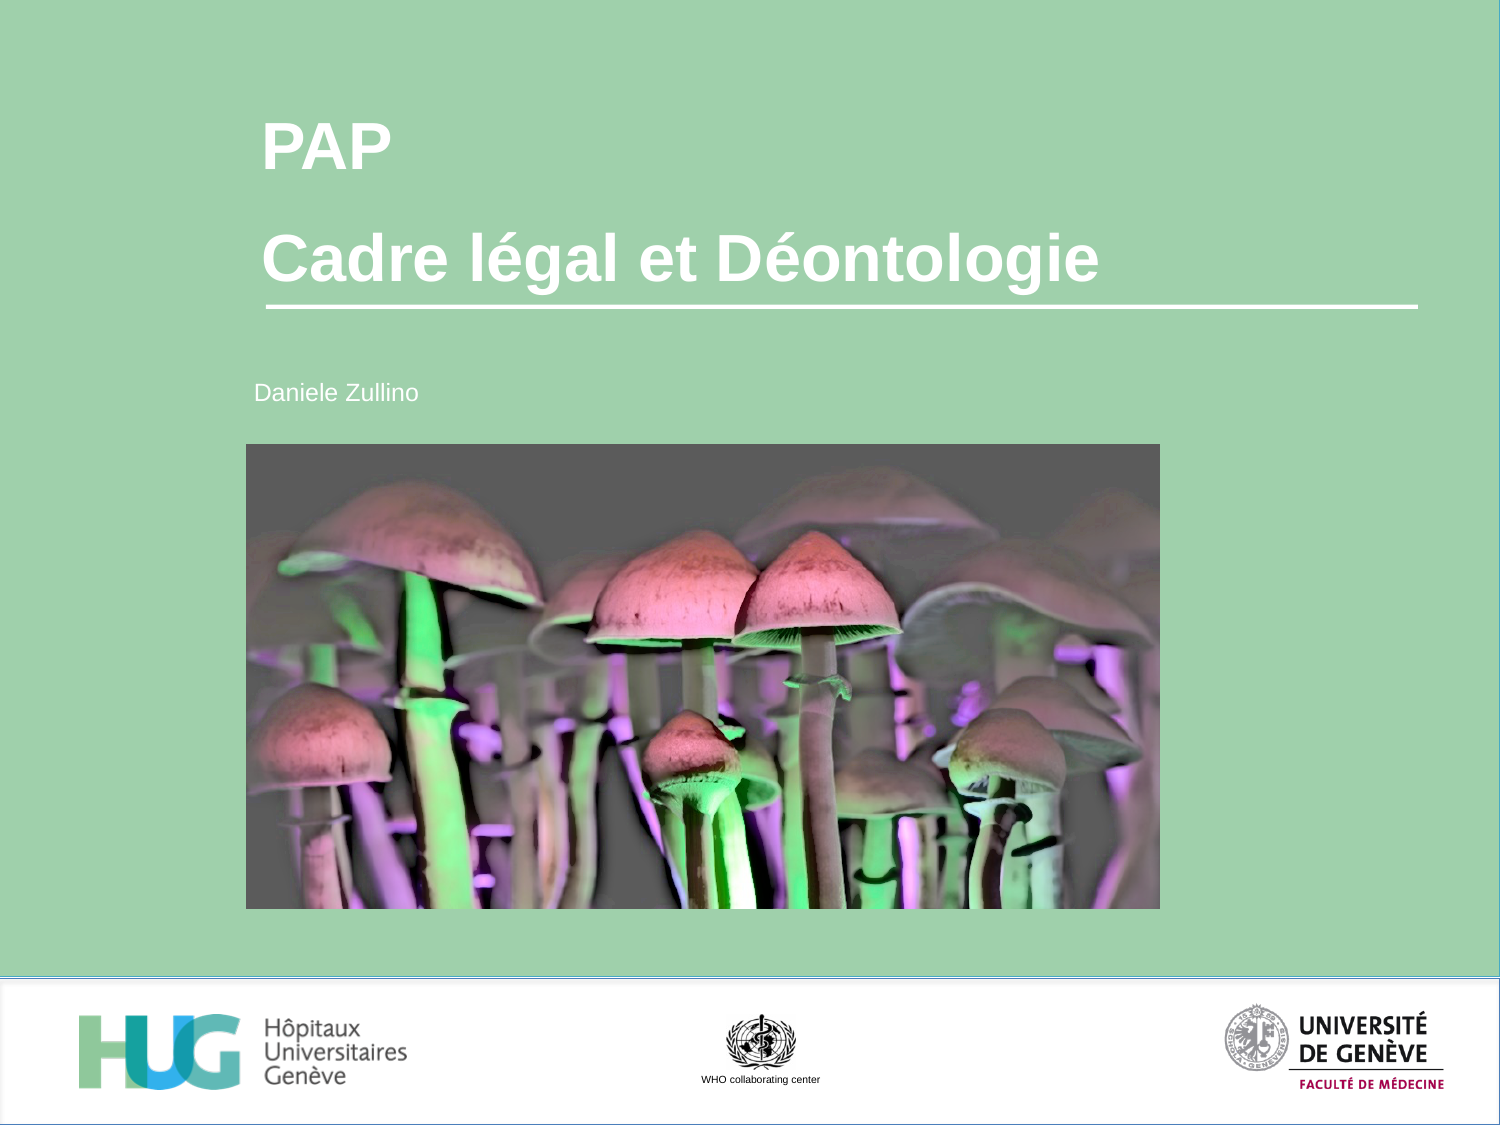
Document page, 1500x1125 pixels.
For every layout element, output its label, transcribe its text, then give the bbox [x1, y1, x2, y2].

picture [726, 1014, 796, 1070]
picture [79, 1014, 407, 1090]
text_box WHO collaborating center [645, 1067, 877, 1093]
text_box Daniele Zullino [246, 368, 428, 444]
text_box PAP Cadre légal et Déontologie [246, 63, 1442, 302]
picture [1215, 988, 1460, 1106]
picture [245, 444, 1161, 909]
